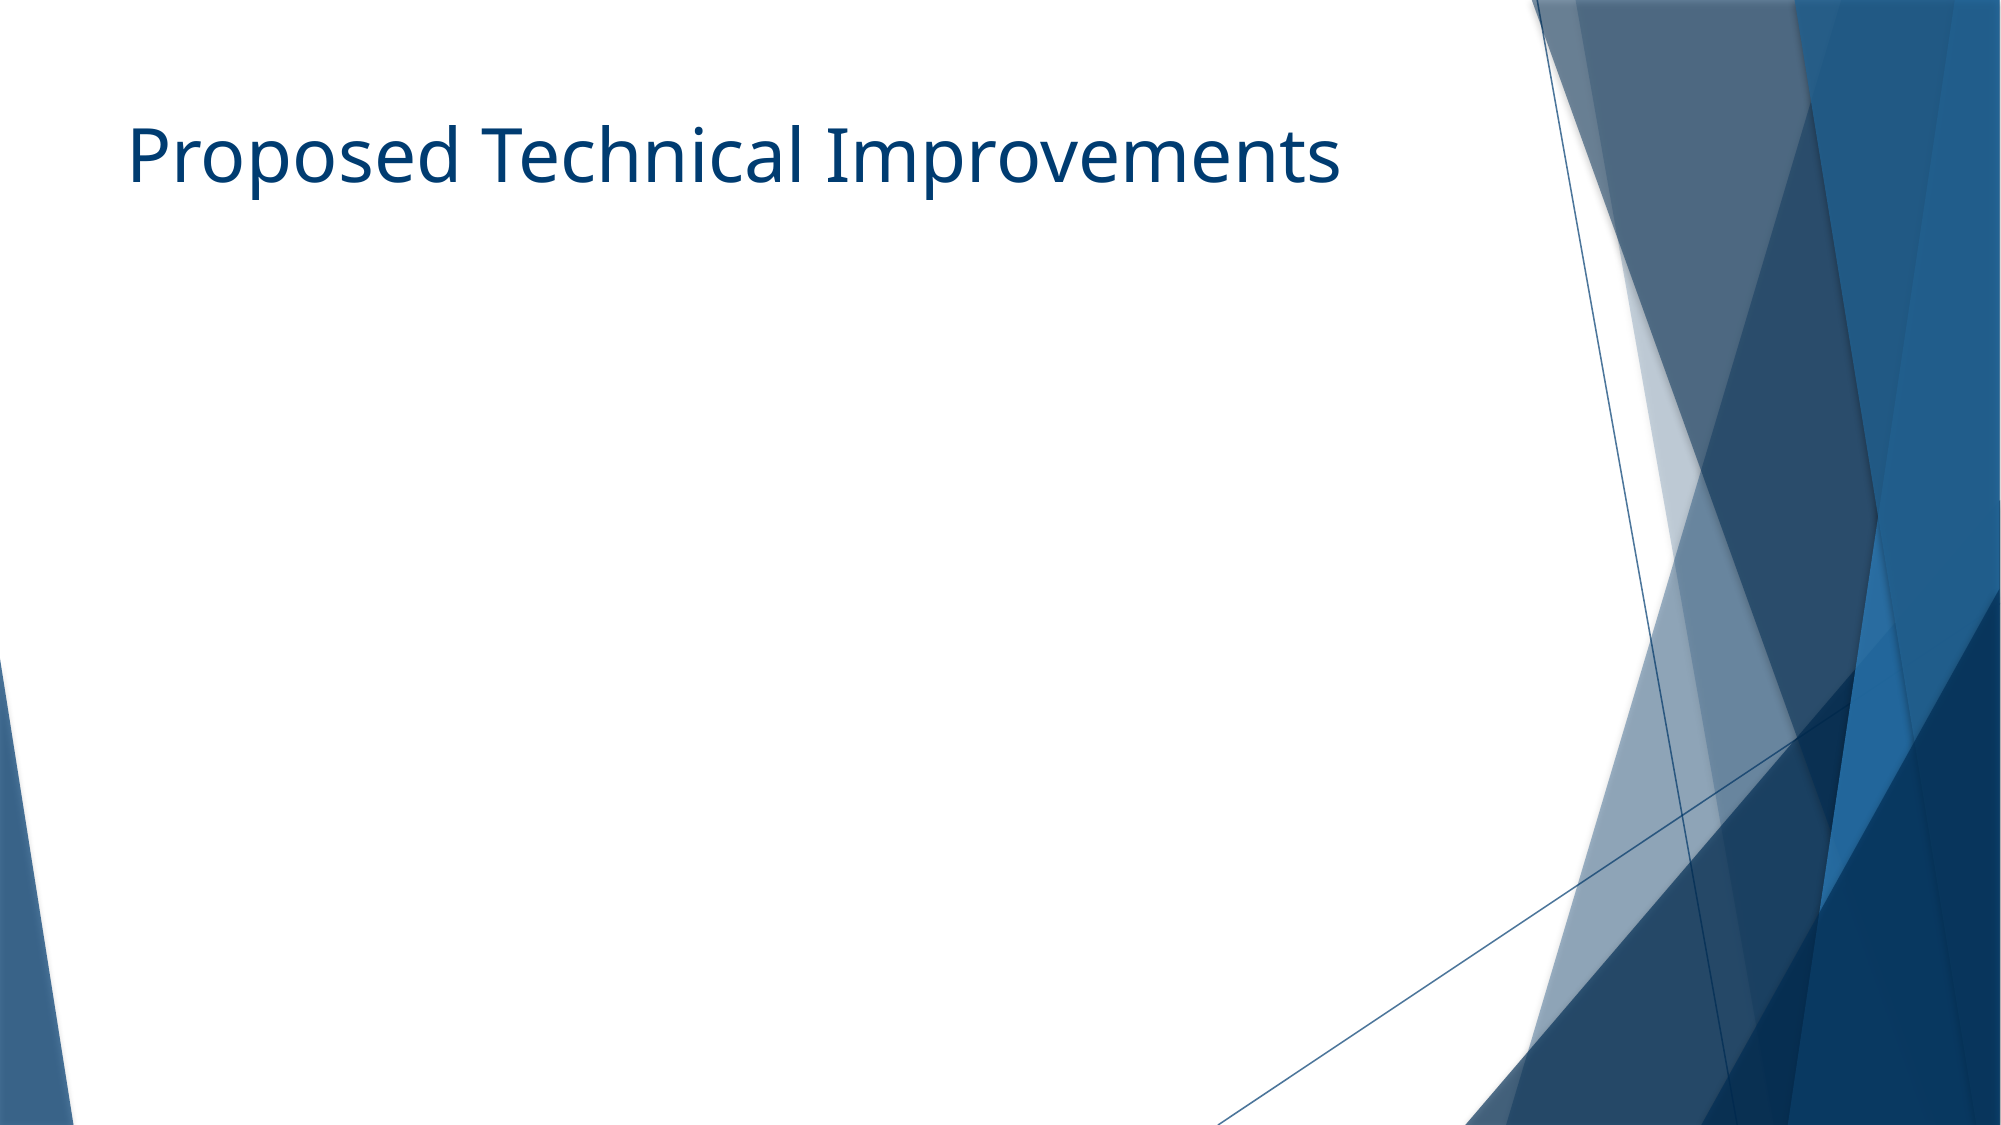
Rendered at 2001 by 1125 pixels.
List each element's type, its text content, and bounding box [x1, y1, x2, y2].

title Proposed Technical Improvements [111, 99, 1522, 317]
